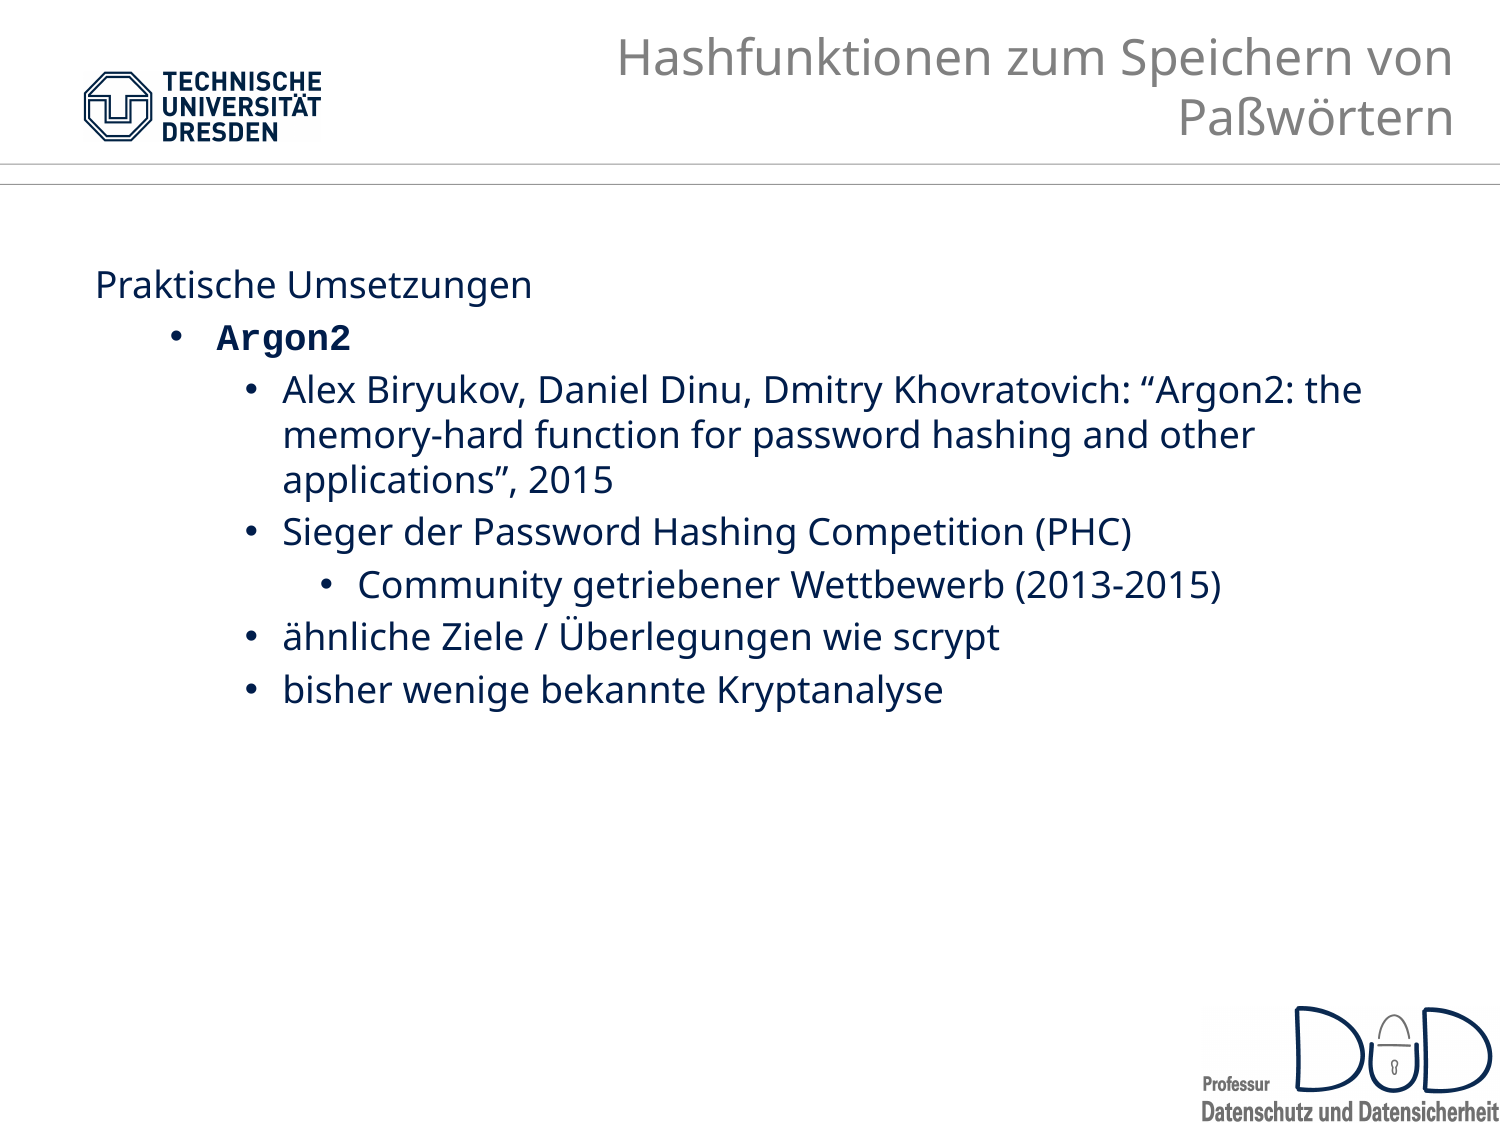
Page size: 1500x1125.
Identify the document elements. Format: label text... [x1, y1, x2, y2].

picture [1201, 1006, 1500, 1123]
picture [83, 71, 321, 142]
title Hashfunktionen zum Speichern von Paßwörtern [395, 13, 1471, 156]
list Praktische Umsetzungen Argon2 Alex Biryukov, Daniel Dinu, Dmitry Khovratovich: “Argon2: the memory-hard function for password hashing and other applications”, 2015 Sieger der Password Hashing Competition (PHC) Community getriebener Wettbewerb (2013-2015) ähnliche Ziele / Überlegungen wie scrypt bisher wenige bekannte Kryptanalyse [94, 253, 1500, 979]
